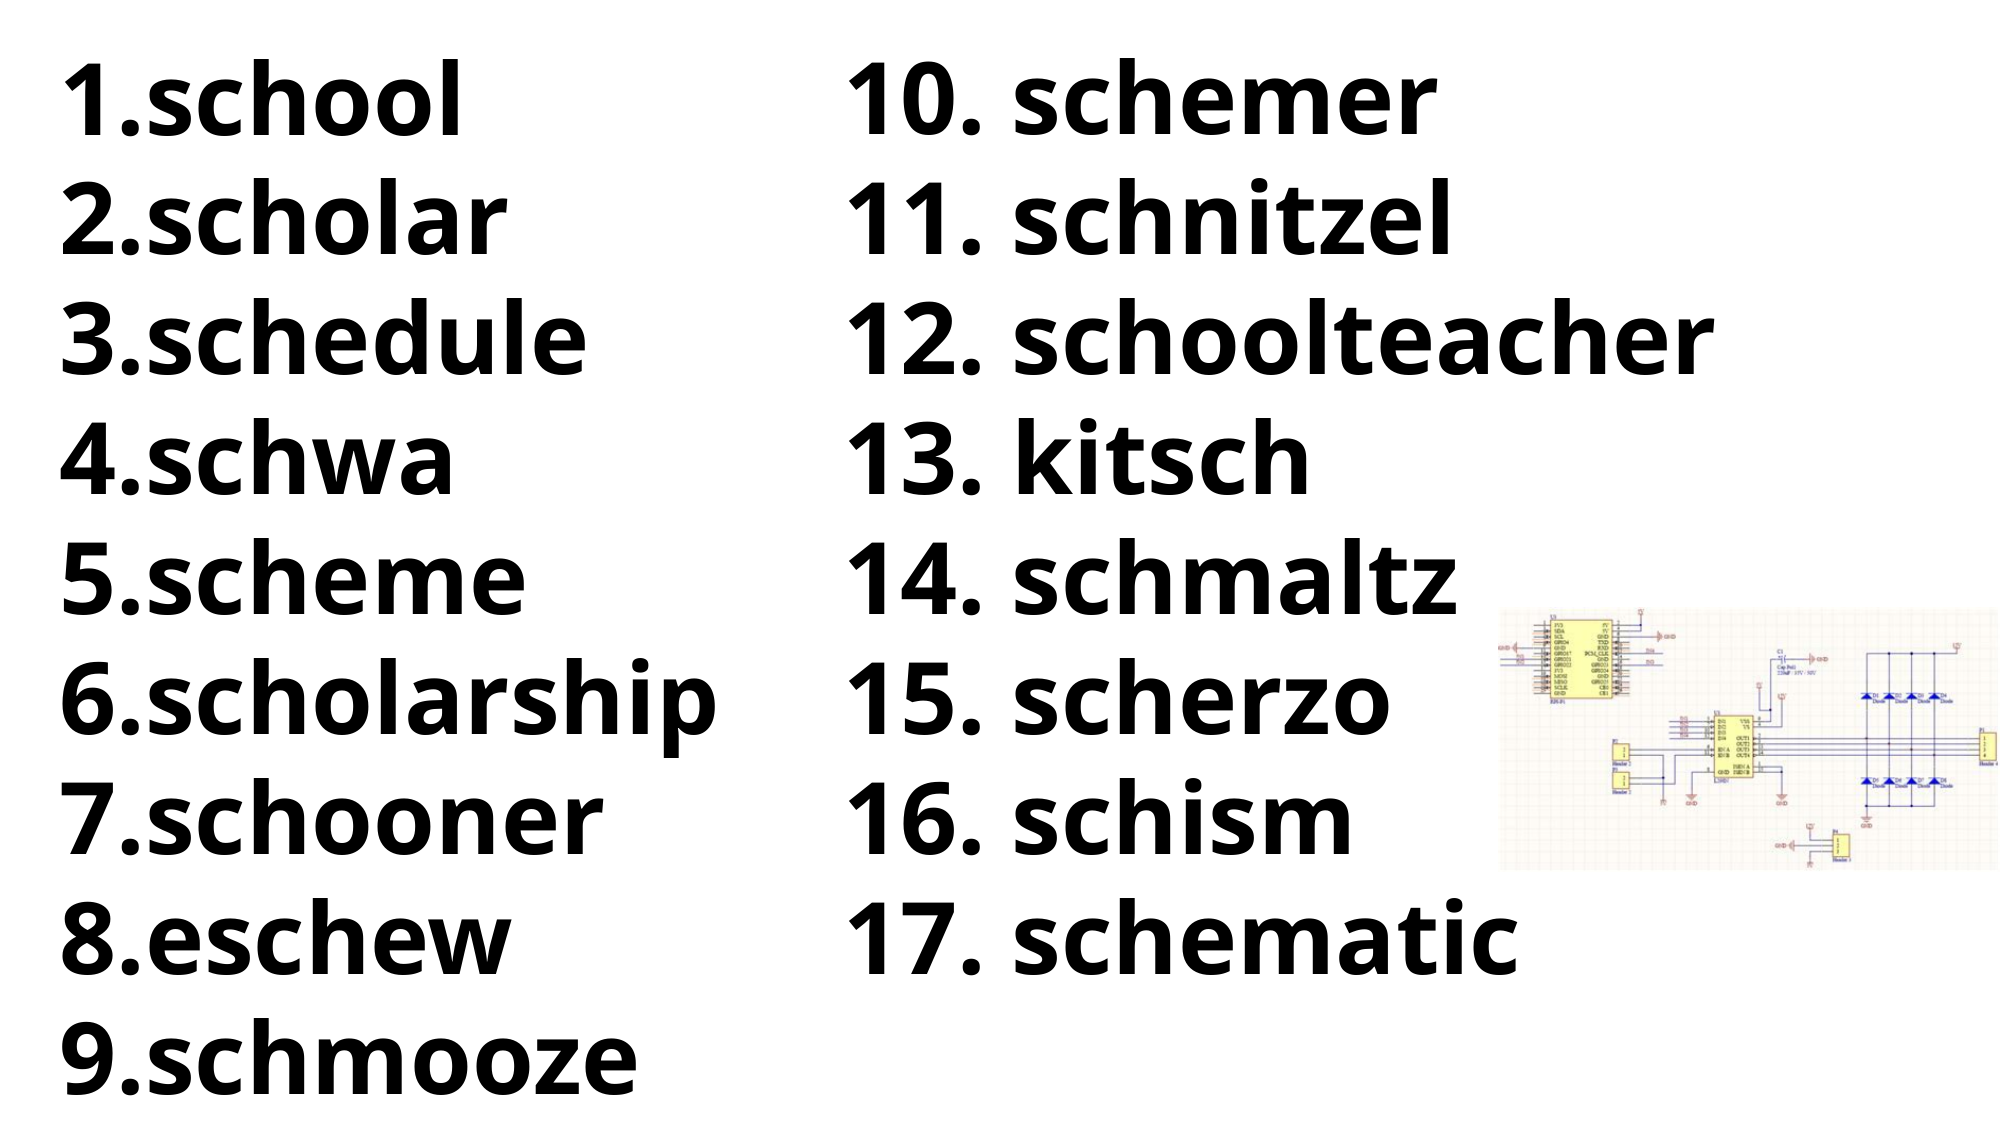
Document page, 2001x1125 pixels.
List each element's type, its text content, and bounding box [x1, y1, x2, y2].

text_box 10. schemer 11. schnitzel 12. schoolteacher 13. kitsch 14. schmaltz 15. scherzo 16. schism 17. schematic [828, 27, 1956, 1002]
picture [1498, 607, 2000, 872]
text_box school scholar schedule schwa scheme scholarship schooner eschew schmooze [44, 27, 923, 1122]
